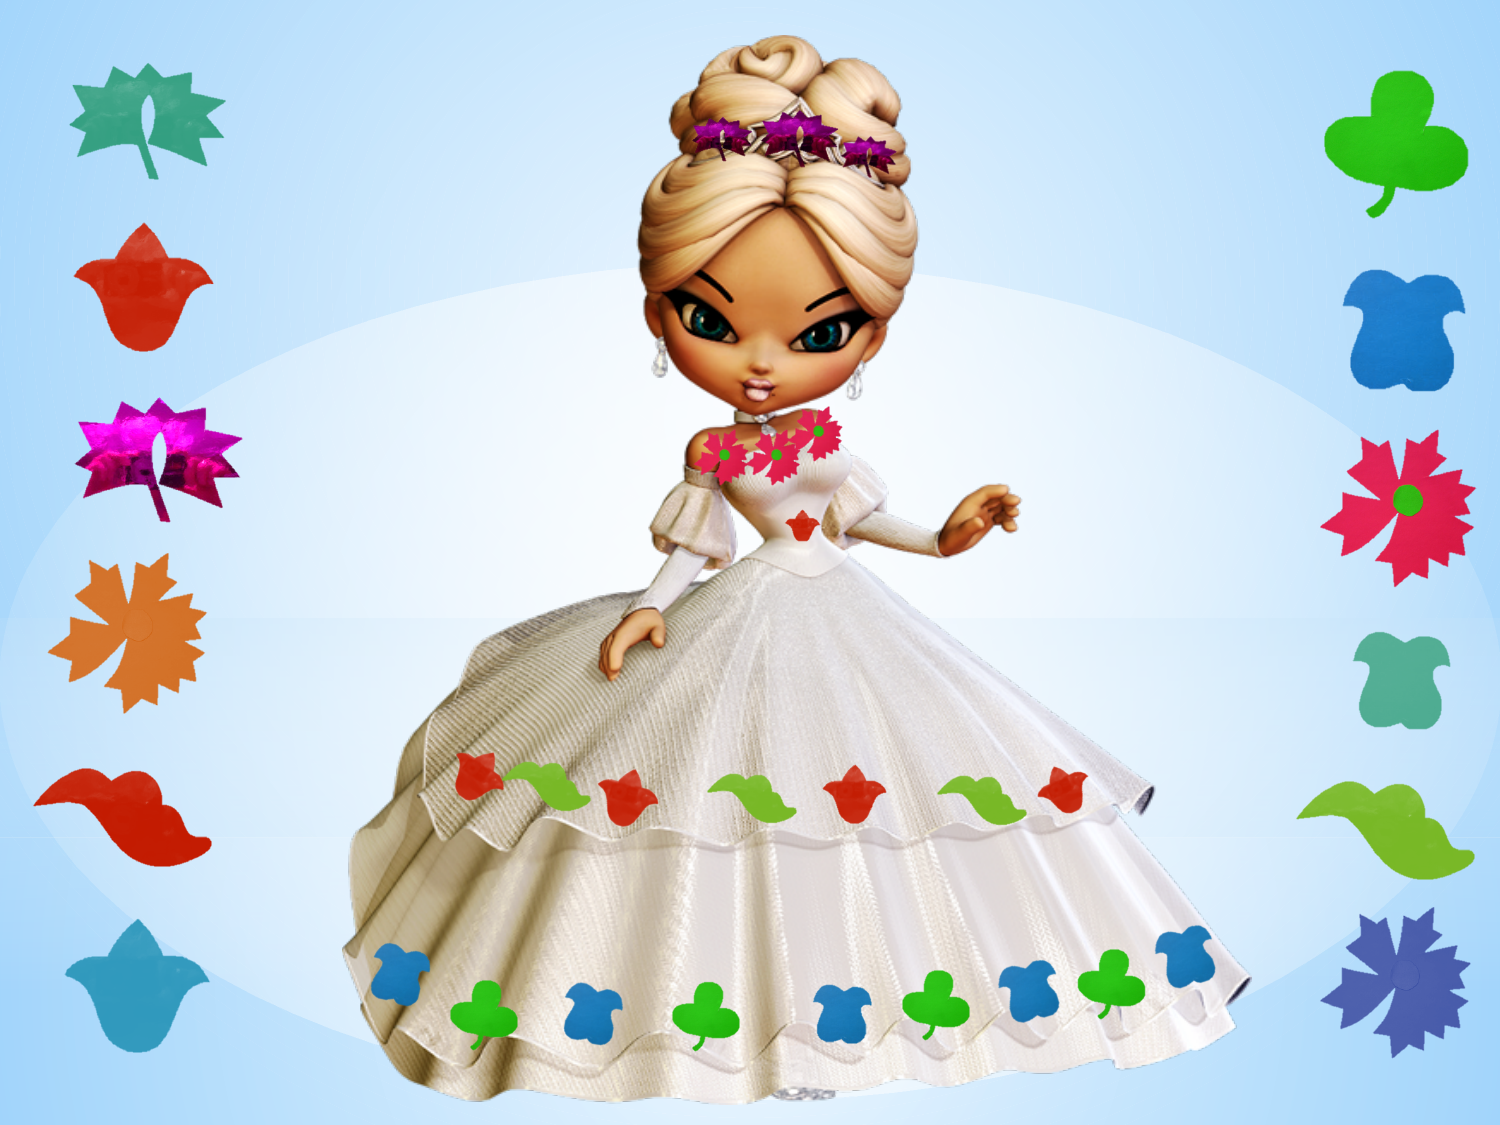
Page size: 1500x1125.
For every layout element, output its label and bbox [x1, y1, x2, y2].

picture [1328, 266, 1478, 398]
picture [38, 553, 215, 717]
picture [64, 62, 228, 184]
picture [1311, 906, 1478, 1061]
picture [59, 916, 214, 1058]
picture [1341, 629, 1460, 734]
picture [1311, 429, 1484, 590]
picture [28, 762, 215, 871]
picture [1314, 67, 1473, 221]
picture [69, 220, 217, 356]
picture [342, 34, 1253, 1105]
picture [68, 396, 244, 526]
picture [1291, 776, 1478, 884]
